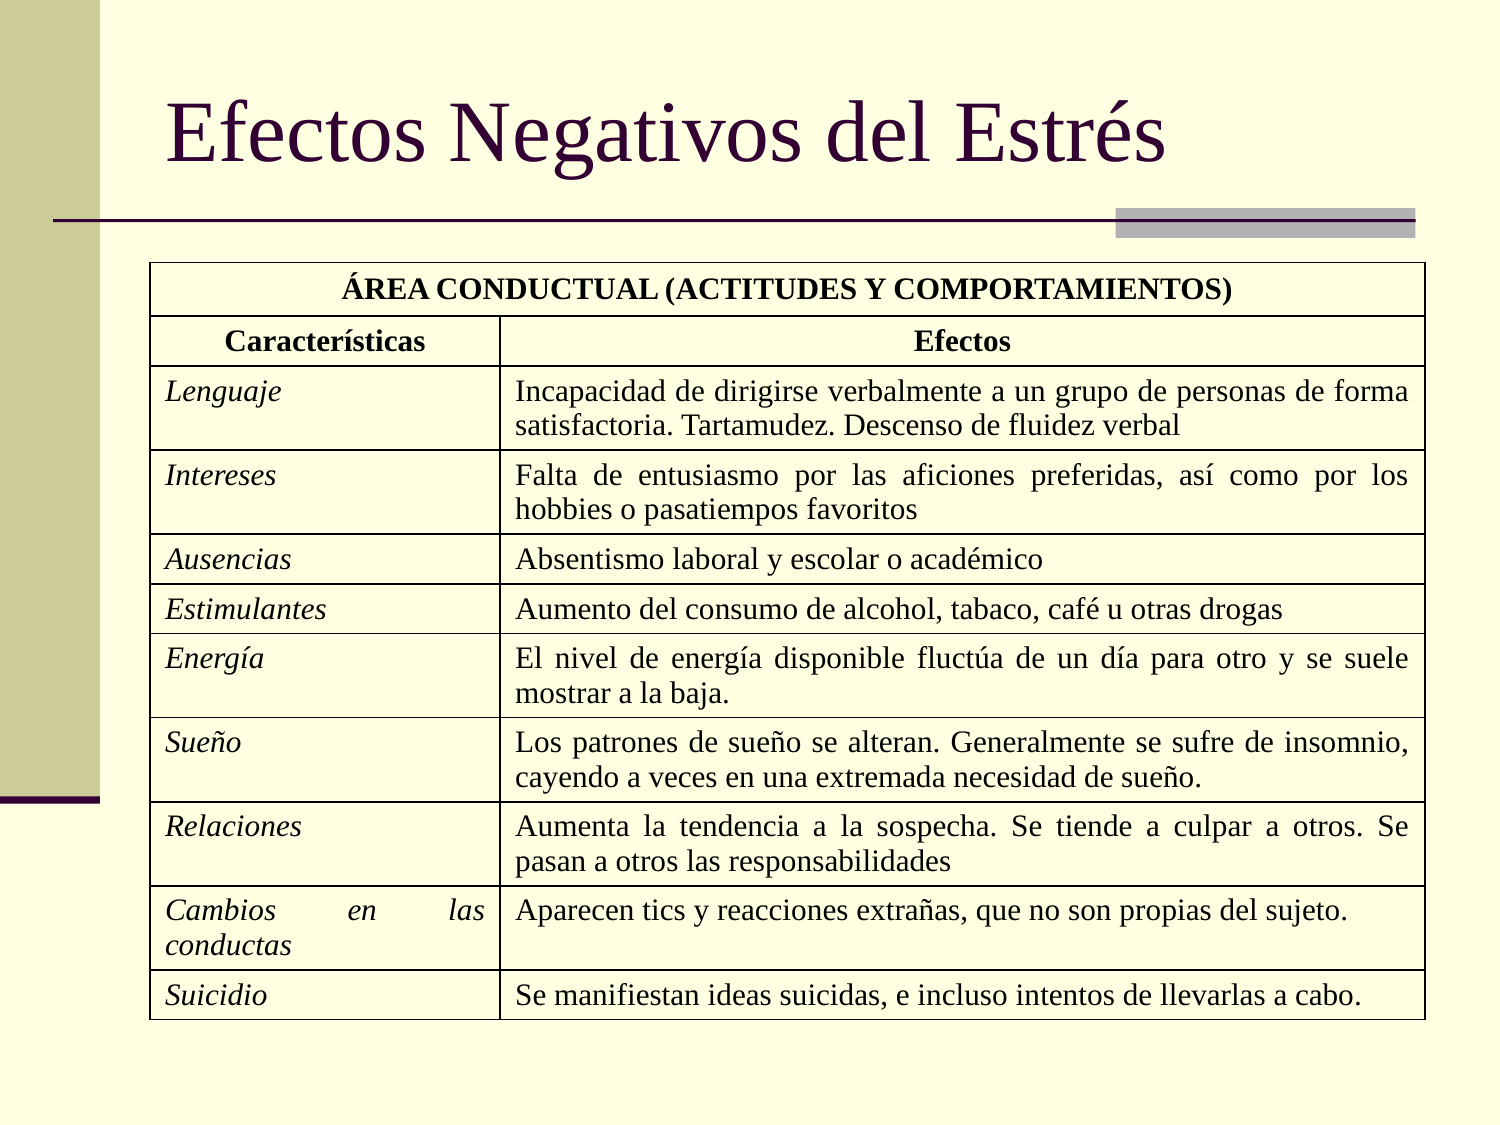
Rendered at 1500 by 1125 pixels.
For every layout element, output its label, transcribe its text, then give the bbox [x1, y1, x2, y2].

table_cell Cambios en las conductas [151, 887, 499, 969]
table_cell El nivel de energía disponible fluctúa de un día para otro y se suele mostrar a la baja. [501, 634, 1424, 717]
table_cell Aumento del consumo de alcohol, tabaco, café u otras drogas [501, 585, 1424, 633]
table_cell Se manifiestan ideas suicidas, e incluso intentos de llevarlas a cabo. [501, 971, 1424, 1019]
table_cell Ausencias [151, 535, 499, 583]
table_header ÁREA CONDUCTUAL (ACTITUDES Y COMPORTAMIENTOS) [151, 263, 1424, 315]
table_cell Energía [151, 634, 499, 717]
table_cell Intereses [151, 451, 499, 533]
table_cell Incapacidad de dirigirse verbalmente a un grupo de personas de forma satisfactoria. Tartamudez. Descenso de fluidez verbal [501, 367, 1424, 449]
table_cell Efectos [501, 317, 1424, 365]
table_cell Relaciones [151, 803, 499, 885]
table_cell Características [151, 317, 499, 365]
table_cell Absentismo laboral y escolar o académico [501, 535, 1424, 583]
table_cell Lenguaje [151, 367, 499, 449]
table_cell Suicidio [151, 971, 499, 1019]
title Efectos Negativos del Estrés [149, 45, 1426, 209]
table_cell Sueño [151, 718, 499, 801]
table_cell Los patrones de sueño se alteran. Generalmente se sufre de insomnio, cayendo a veces en una extremada necesidad de sueño. [501, 718, 1424, 801]
table_cell Aparecen tics y reacciones extrañas, que no son propias del sujeto. [501, 887, 1424, 969]
table_cell Estimulantes [151, 585, 499, 633]
table_cell Aumenta la tendencia a la sospecha. Se tiende a culpar a otros. Se pasan a otros las responsabilidades [501, 803, 1424, 885]
table_cell Falta de entusiasmo por las aficiones preferidas, así como por los hobbies o pasatiempos favoritos [501, 451, 1424, 533]
